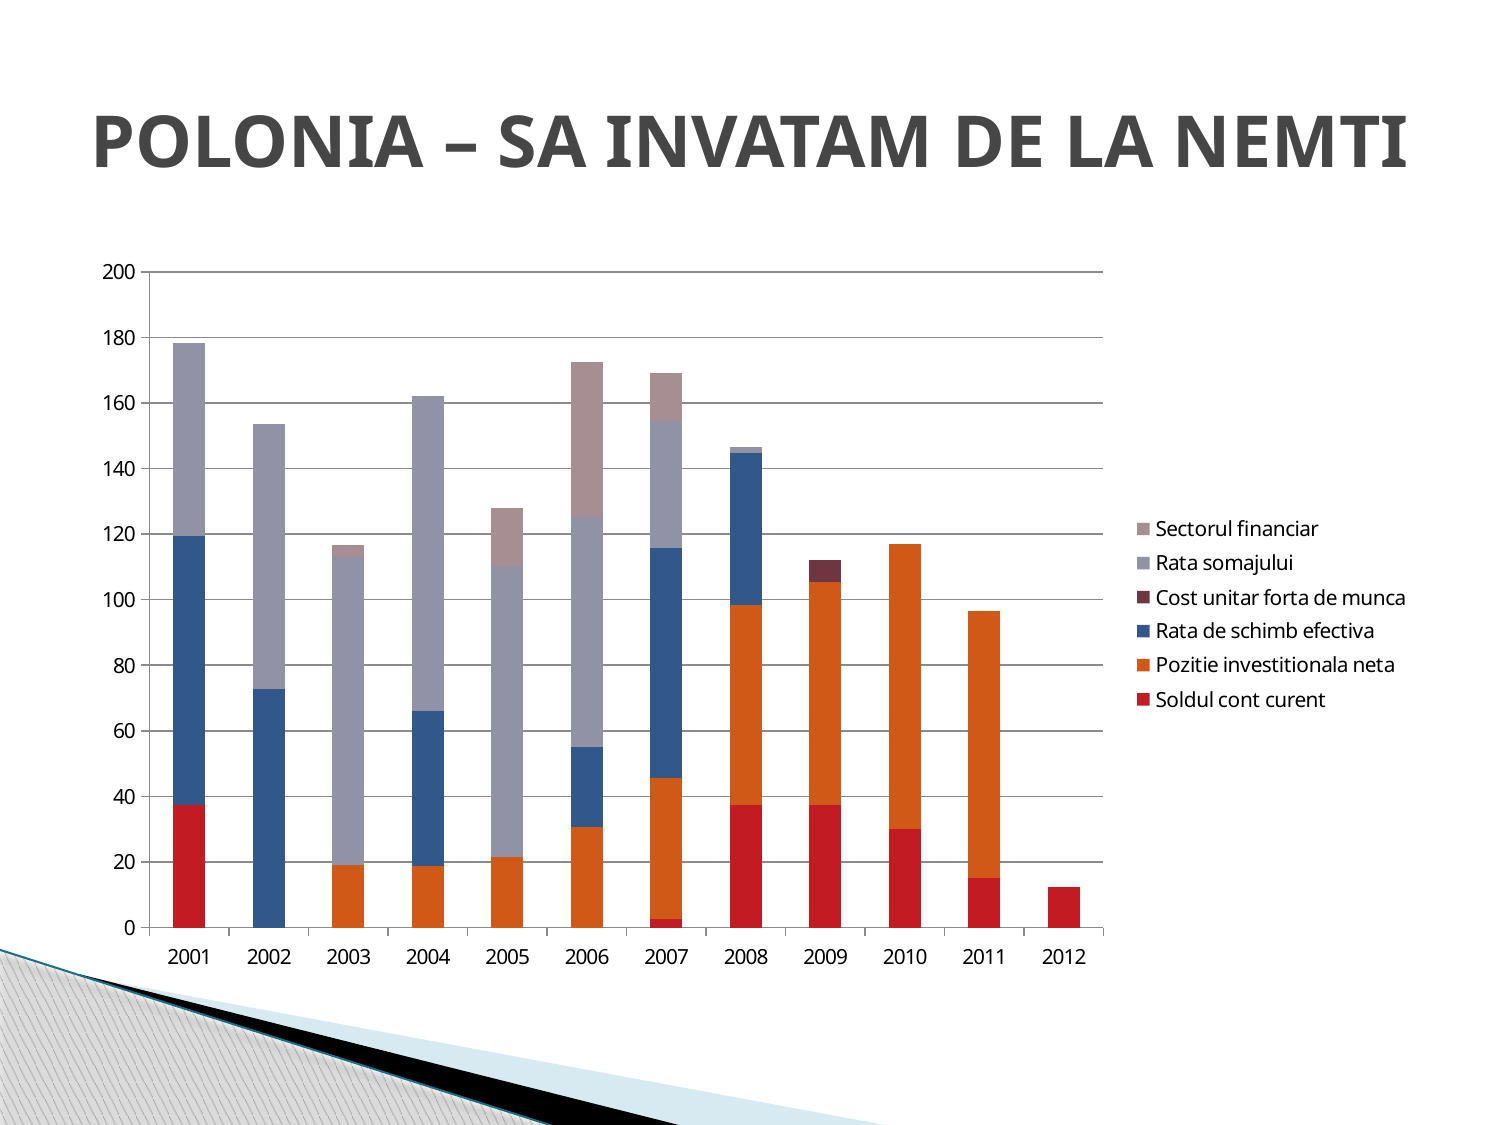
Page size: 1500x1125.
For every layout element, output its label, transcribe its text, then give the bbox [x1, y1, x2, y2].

title POLONIA – SA INVATAM DE LA NEMTI [75, 45, 1425, 233]
chart [74, 242, 1426, 986]
